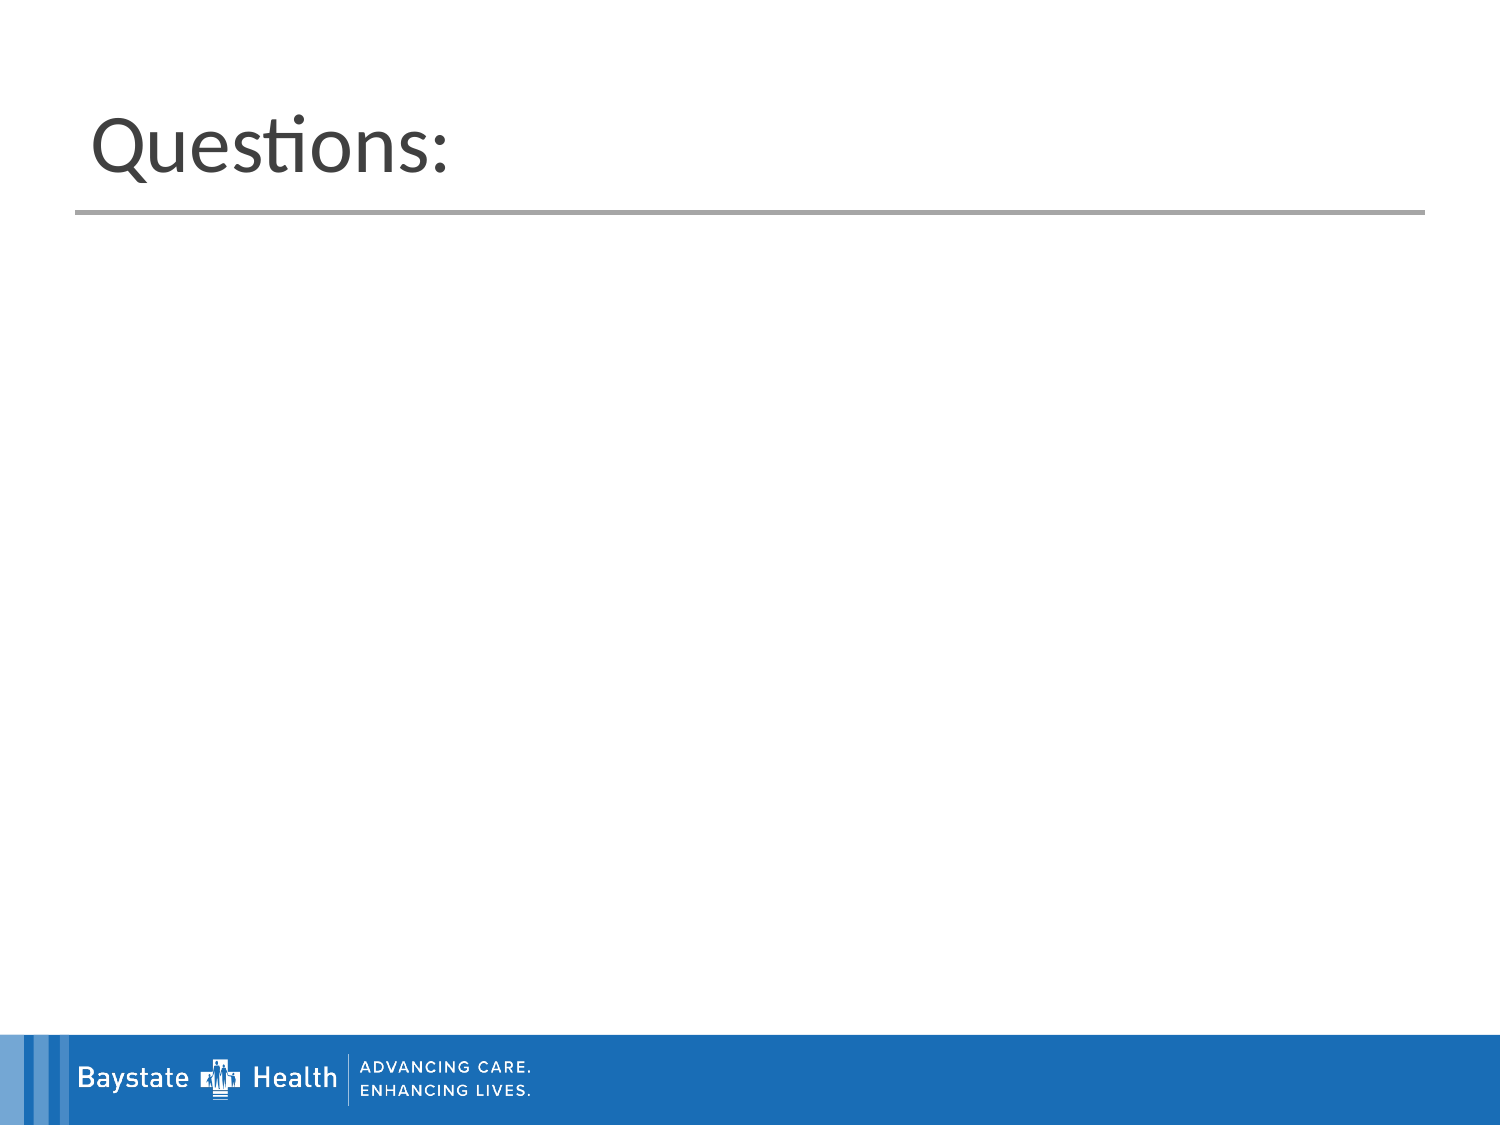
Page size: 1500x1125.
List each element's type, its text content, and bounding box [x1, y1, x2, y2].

picture [79, 1054, 530, 1106]
title Questions: [75, 45, 1425, 233]
